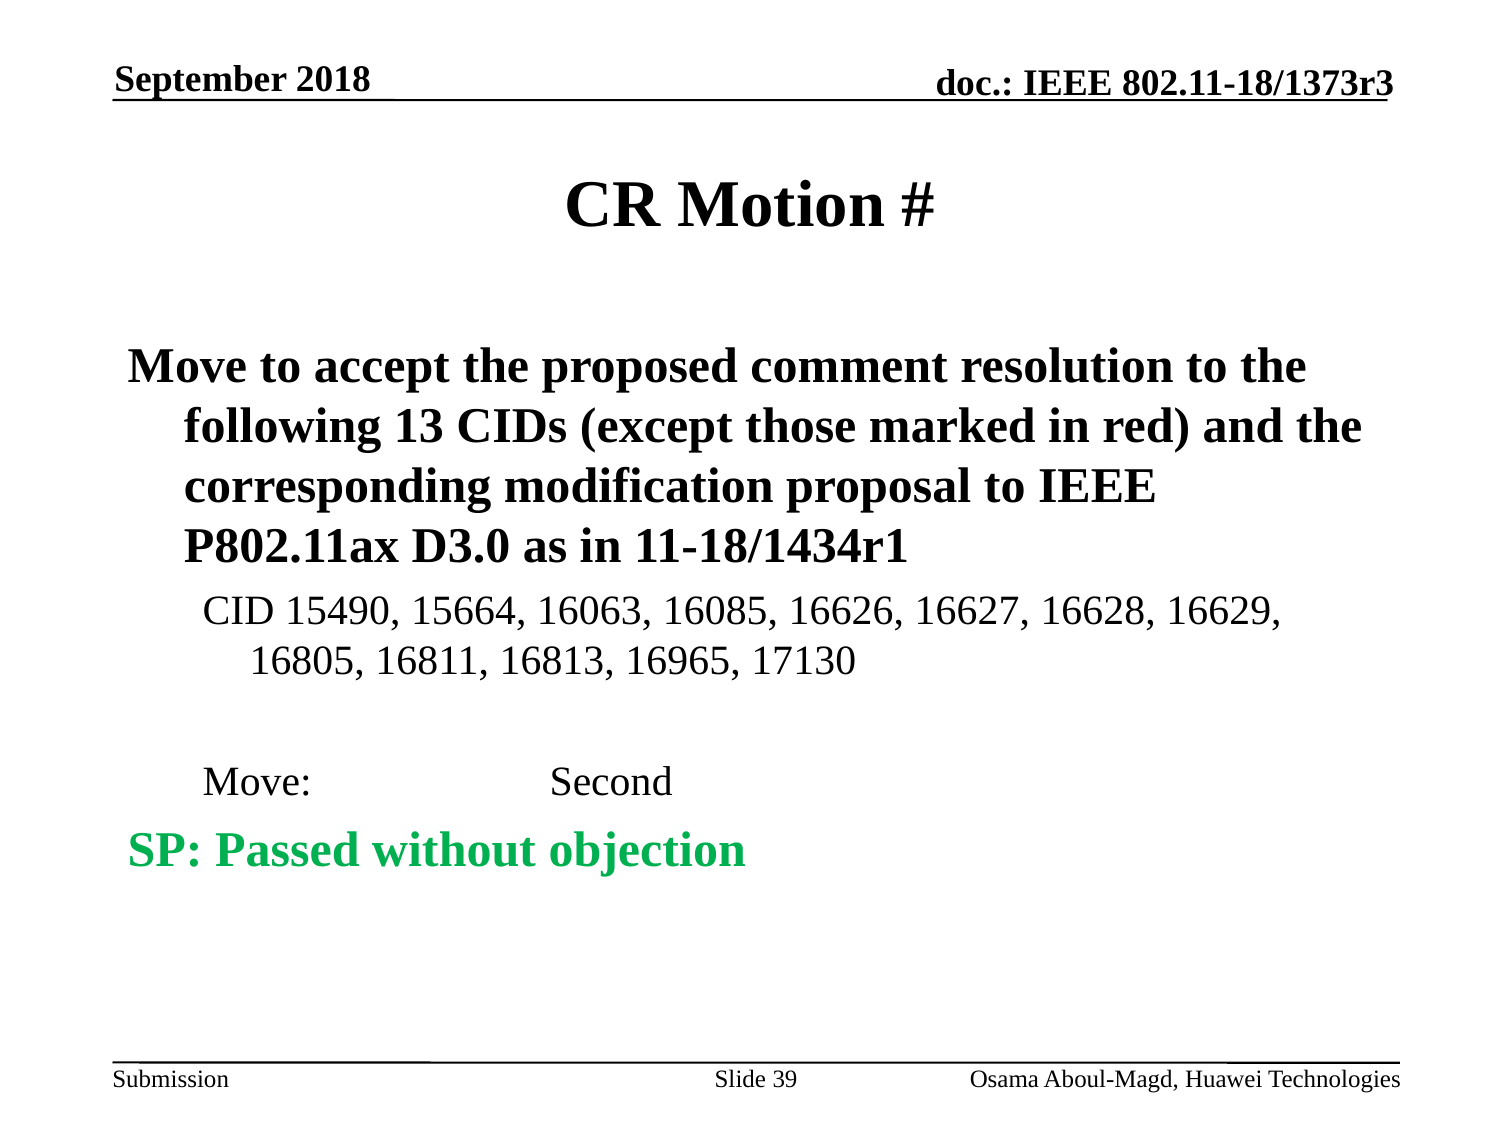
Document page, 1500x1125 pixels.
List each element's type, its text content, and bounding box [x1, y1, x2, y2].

slide_number Slide 39 [712, 1061, 800, 1123]
list Move to accept the proposed comment resolution to the following 13 CIDs (except those marked in red) and the corresponding modification proposal to IEEE P802.11ax D3.0 as in 11-18/1434r1 CID 15490, 15664, 16063, 16085, 16626, 16627, 16628, 16629, 16805, 16811, 16813, 16965, 17130 Move: Second SP: Passed without objection [112, 324, 1388, 1001]
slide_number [114, 54, 423, 100]
footer Osama Aboul-Magd, Huawei Technologies [878, 1061, 1402, 1093]
title CR Motion # [112, 112, 1388, 288]
